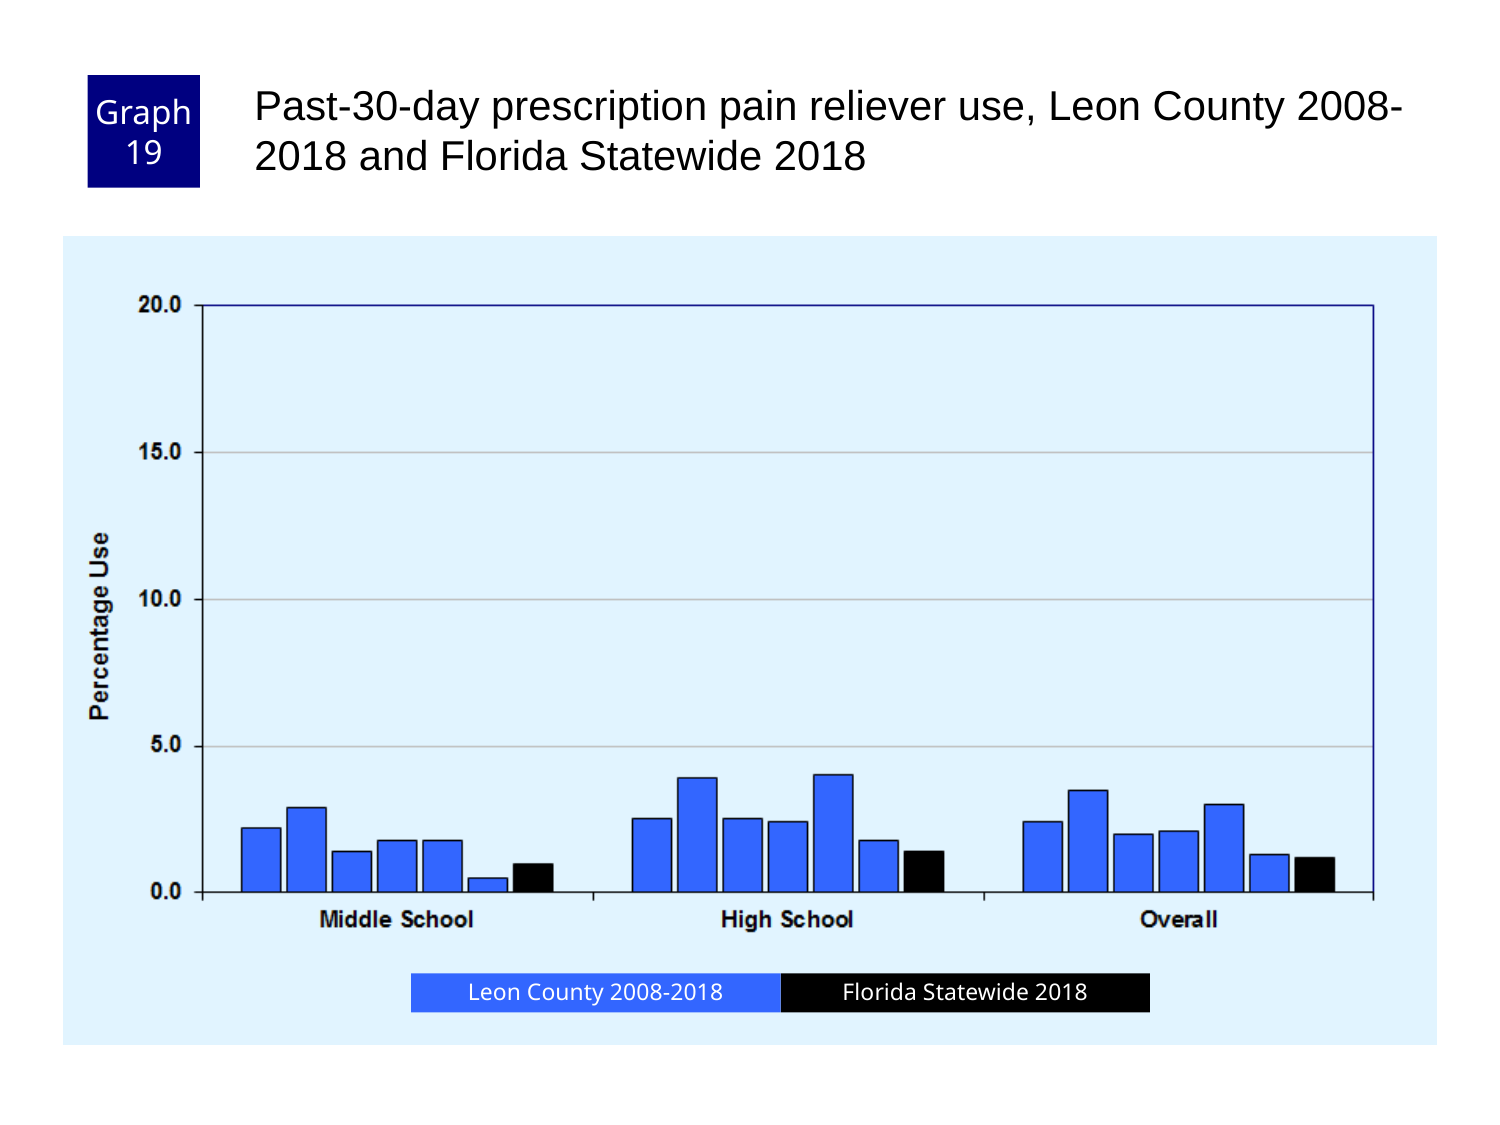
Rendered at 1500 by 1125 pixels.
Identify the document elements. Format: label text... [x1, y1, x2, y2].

picture [62, 236, 1437, 1046]
text_box Past-30-day prescription pain reliever use, Leon County 2008-2018 and Florida Statewide 2018 [249, 75, 1438, 200]
text_box Graph 19 [87, 75, 200, 188]
